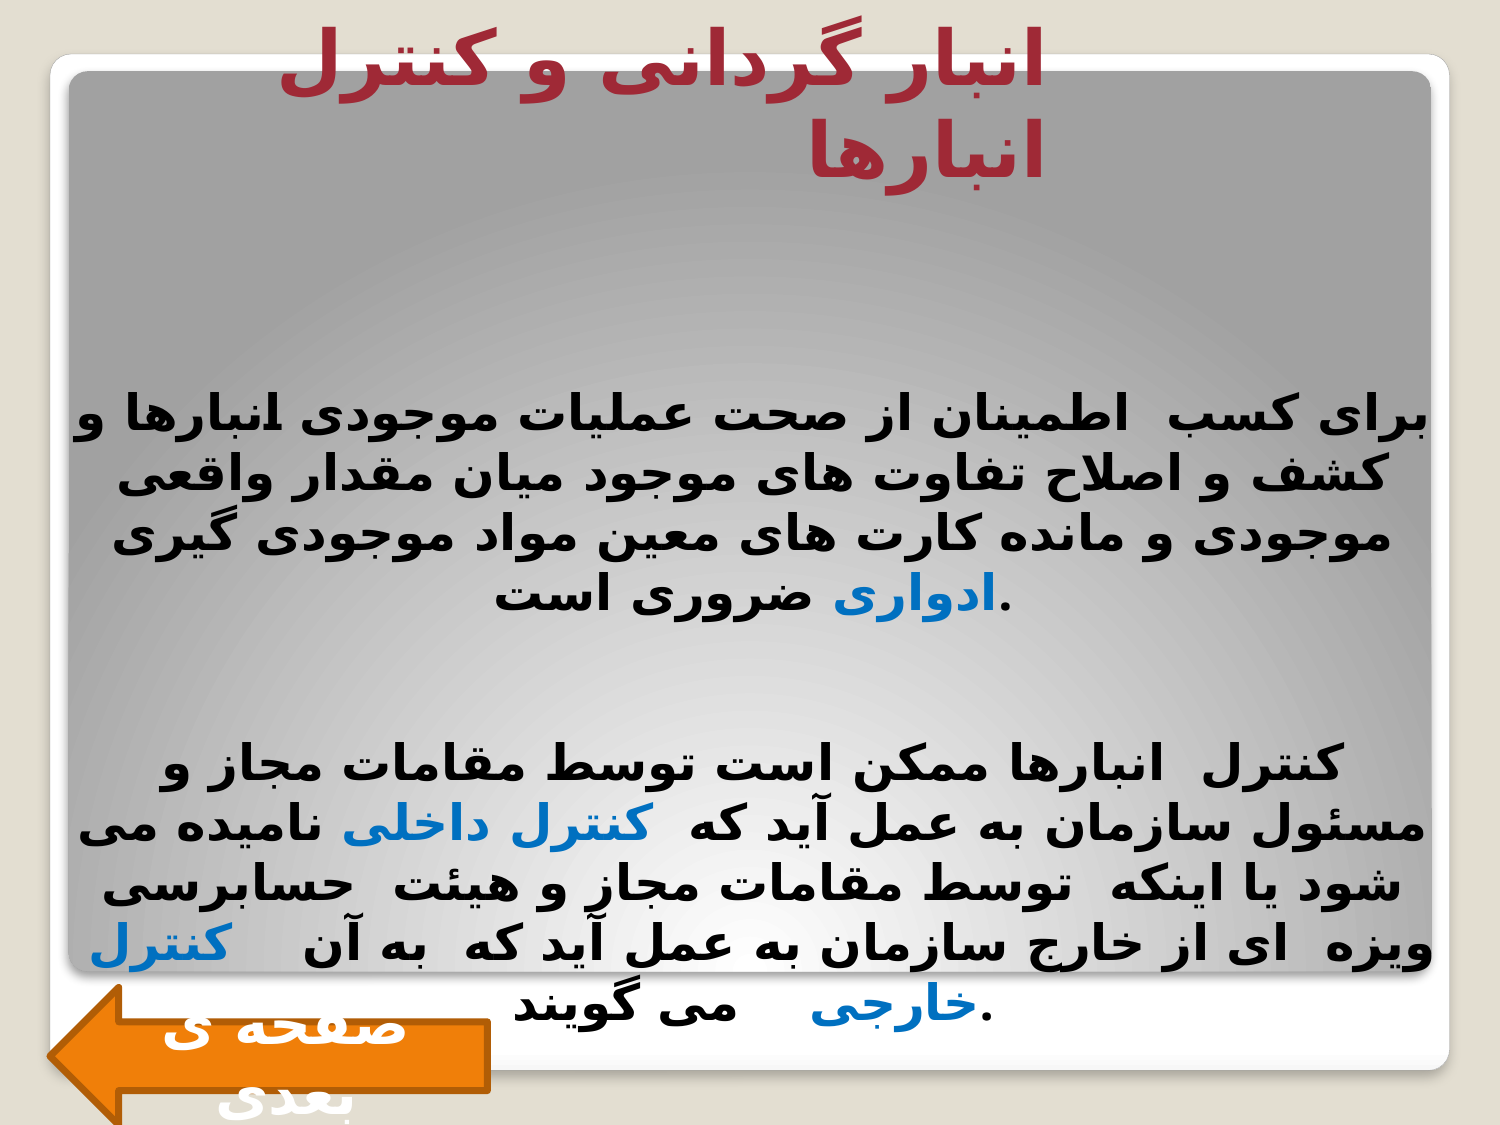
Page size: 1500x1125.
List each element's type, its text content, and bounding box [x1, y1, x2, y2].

text_box صفحه ی بعدی [46, 984, 491, 1125]
title انبار گردانی و کنترل انبارها [171, 0, 1063, 200]
text_box برای کسب اطمینان از صحت عملیات موجودی انبارها و کشف و اصلاح تفاوت های موجود میان مقدار واقعی موجودی و مانده کارت های معین مواد موجودی گیری ادواری ضروری است. کنترل انبارها ممکن است توسط مقامات مجاز و مسئول سازمان به عمل آید که کنترل داخلی نامیده می شود یا اینکه توسط مقامات مجاز و هیئت حسابرسی ویزه ای از خارج سازمان به عمل آید که به آن کنترل خارجی می گویند. [53, 373, 1453, 1039]
